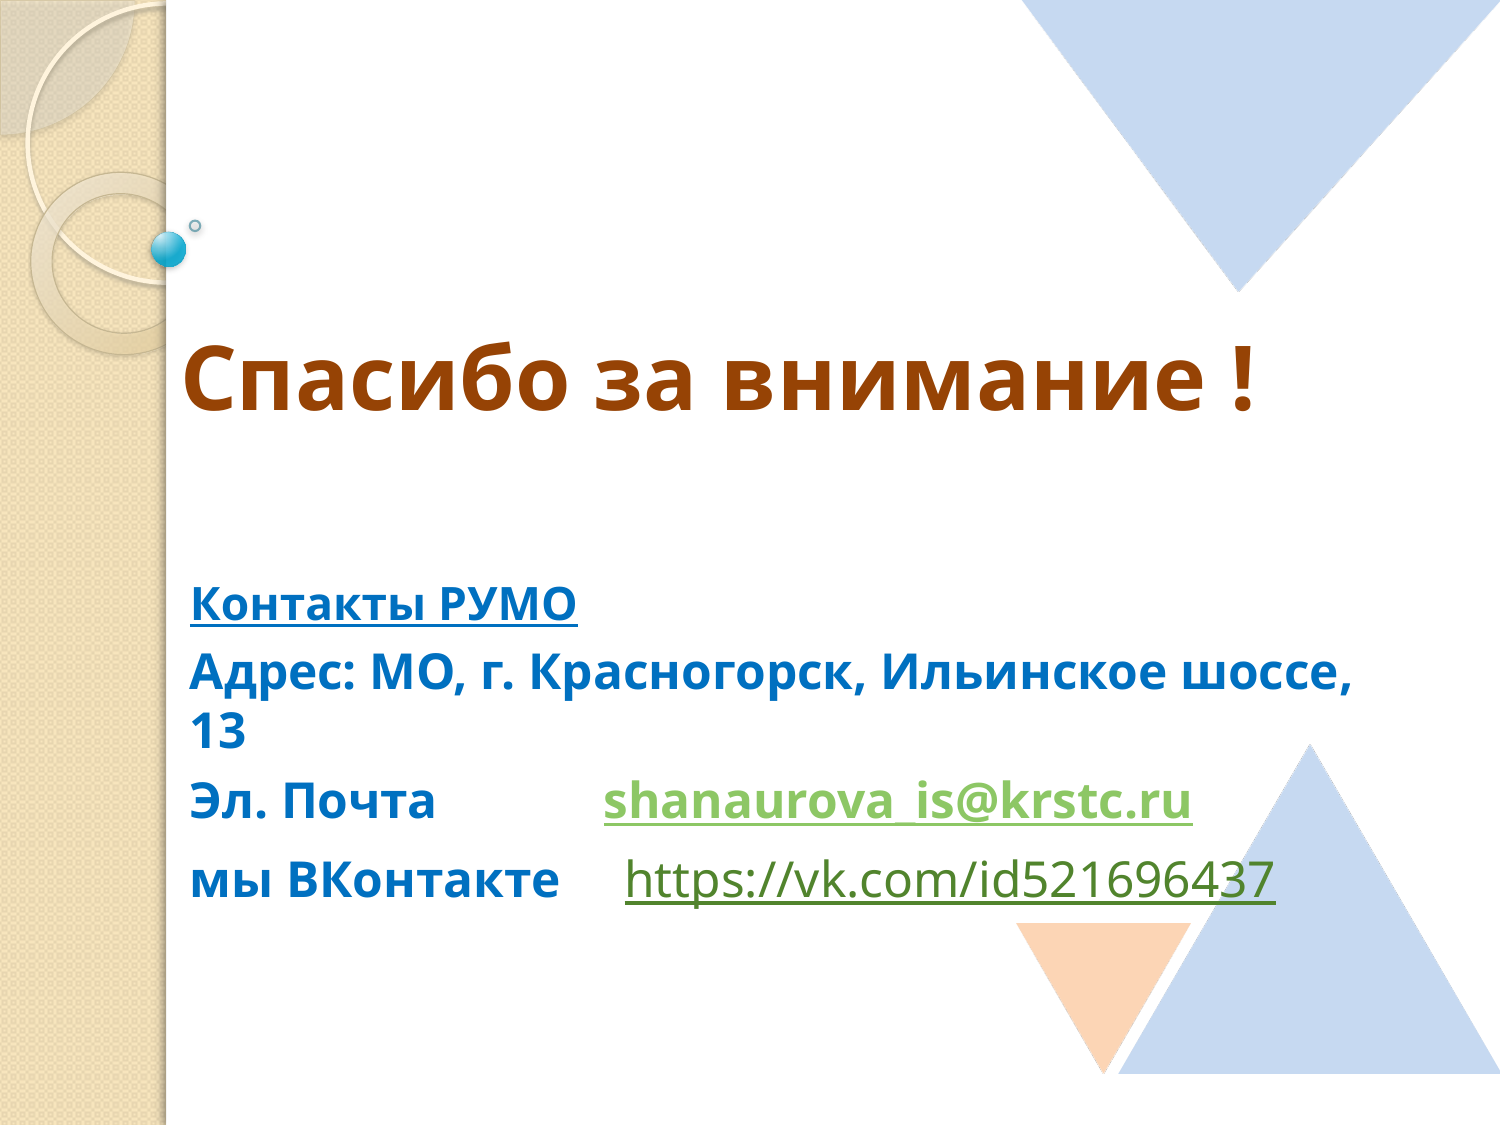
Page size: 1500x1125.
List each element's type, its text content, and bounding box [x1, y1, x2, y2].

title Спасибо за внимание ! [165, 302, 1441, 544]
picture [1020, 0, 1500, 292]
picture [1016, 743, 1500, 1075]
subtitle Контакты РУМО Адрес: МО, г. Красногорск, Ильинское шоссе, 13 Эл. Почта shanaurova_is@krstc.ru мы ВКонтакте https://vk.com/id521696437 [171, 574, 1412, 925]
